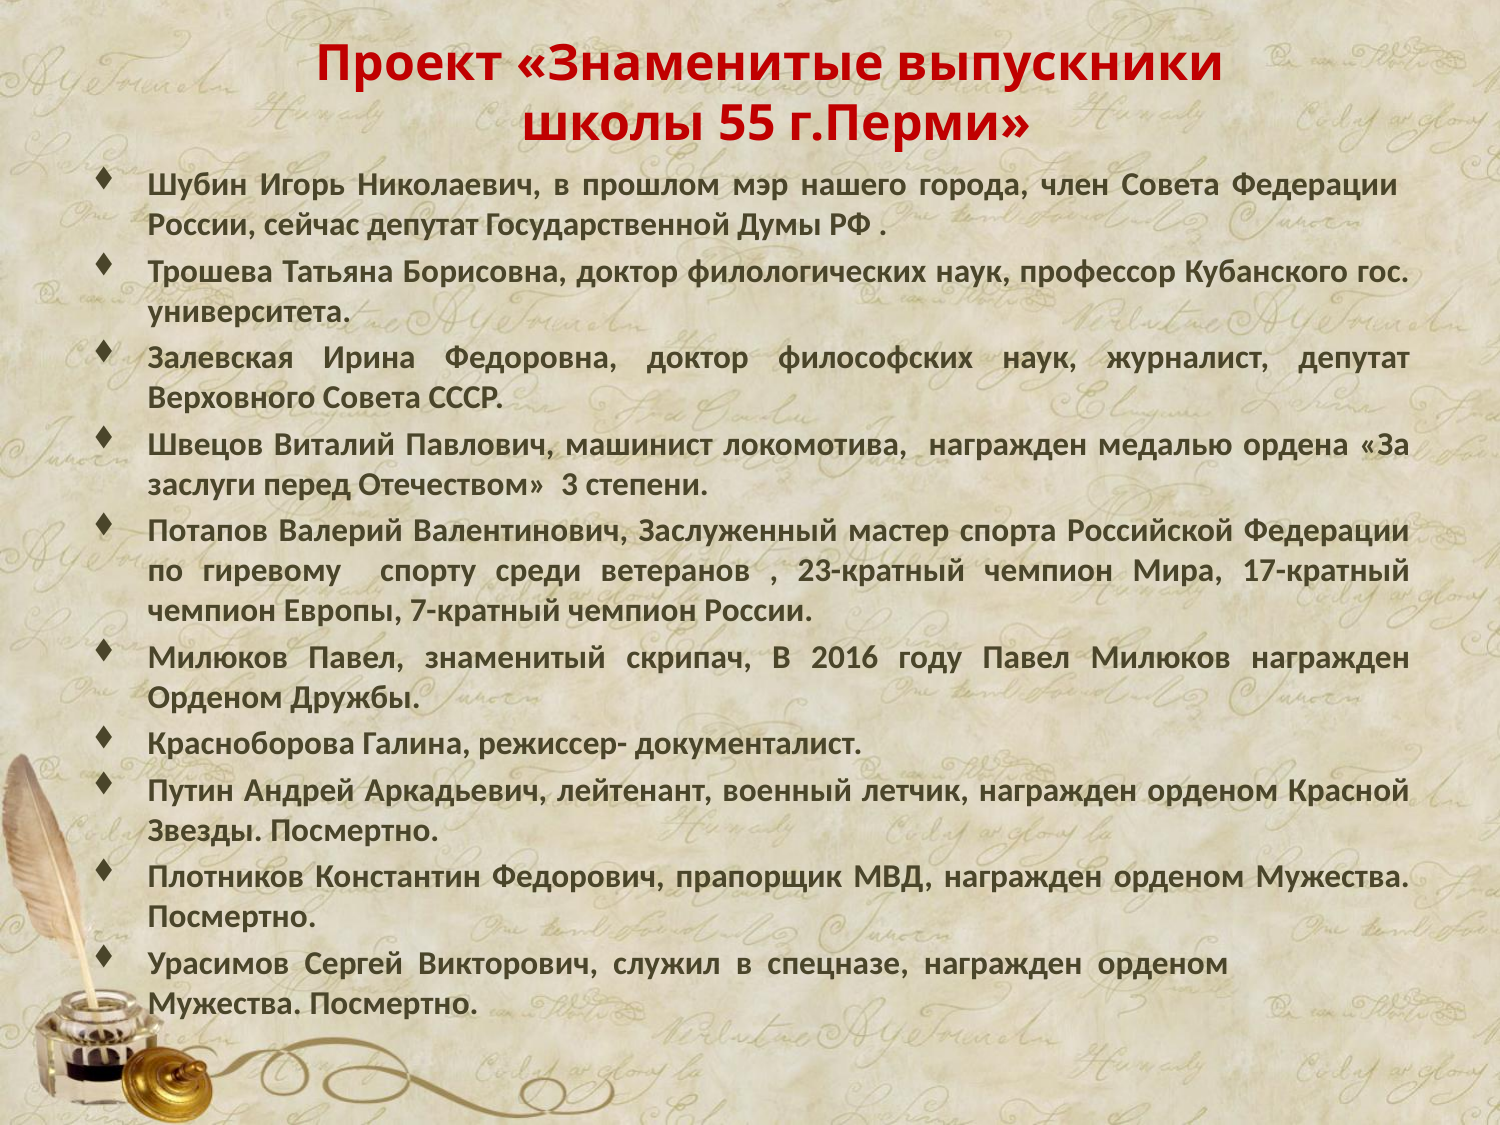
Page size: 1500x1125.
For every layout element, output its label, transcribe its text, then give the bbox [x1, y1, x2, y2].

text_box Проект «Знаменитые выпускники школы 55 г.Перми» [17, 19, 1500, 161]
picture [0, 0, 1500, 1125]
text_box Шубин Игорь Николаевич, в прошлом мэр нашего города, член Совета Федерации России, сейчас депутат Государственной Думы РФ . Трошева Татьяна Борисовна, доктор филологических наук, профессор Кубанского гос. университета. Залевская Ирина Федоровна, доктор философских наук, журналист, депутат Верховного Совета СССР. Швецов Виталий Павлович, машинист локомотива, награжден медалью ордена «За заслуги перед Отечеством» 3 степени. Потапов Валерий Валентинович, Заслуженный мастер спорта Российской Федерации по гиревому спорту среди ветеранов , 23-кратный чемпион Мира, 17-кратный чемпион Европы, 7-кратный чемпион России. Милюков Павел, знаменитый скрипач, В 2016 году Павел Милюков награжден Орденом Дружбы. Красноборова Галина, режиссер- документалист. Путин Андрей Аркадьевич, лейтенант, военный летчик, награжден орденом Красной Звезды. Посмертно. Плотников Константин Федорович, прапорщик МВД, награжден орденом Мужества. Посмертно. Урасимов Сергей Викторович, служил в спецназе, награжден орденом Мужества. Посмертно. [76, 154, 1427, 964]
